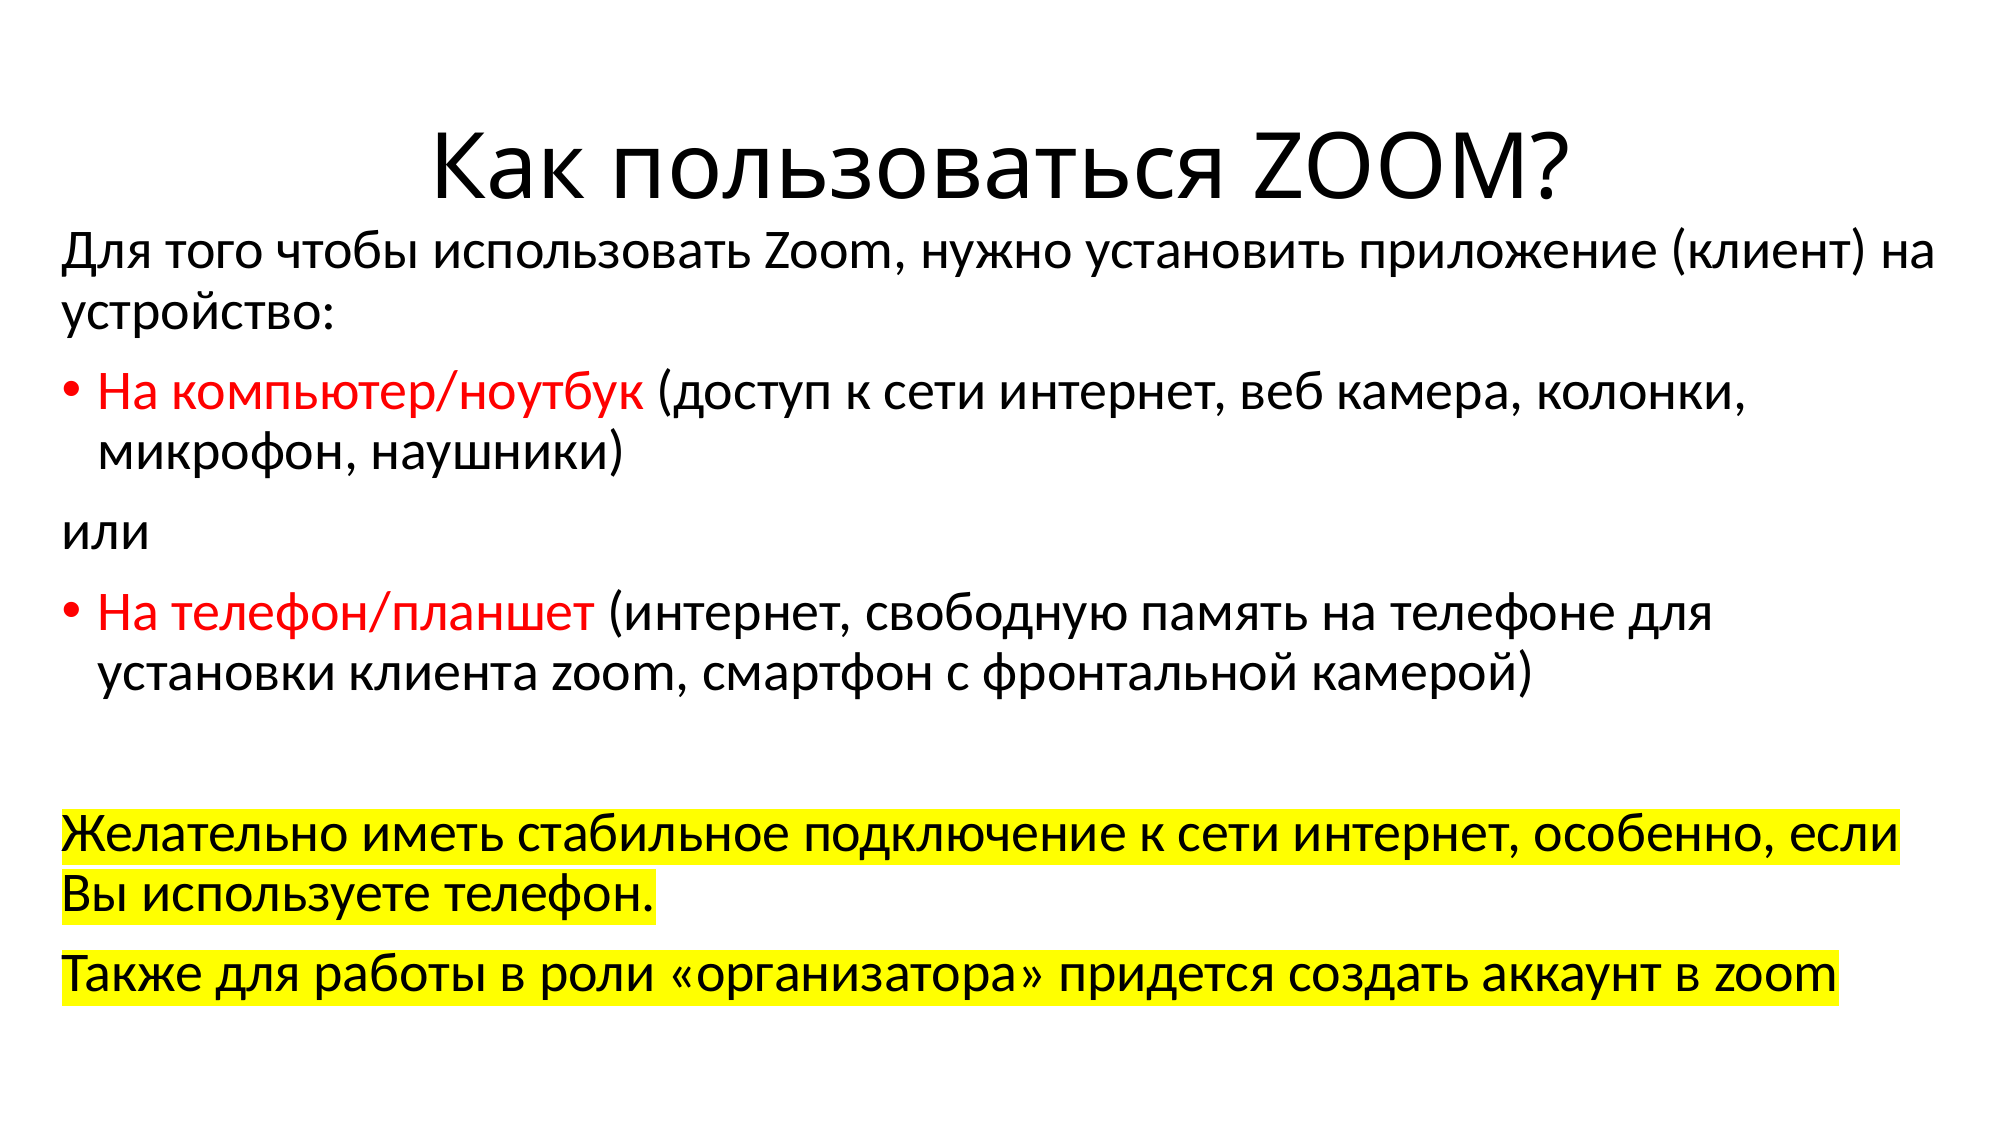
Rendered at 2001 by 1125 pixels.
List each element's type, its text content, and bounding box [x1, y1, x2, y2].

title Как пользоваться ZOOM? [137, 59, 1863, 213]
list Для того чтобы использовать Zoom, нужно установить приложение (клиент) на устройство: На компьютер/ноутбук (доступ к сети интернет, веб камера, колонки, микрофон, наушники) или На телефон/планшет (интернет, свободную память на телефоне для установки клиента zoom, смартфон с фронтальной камерой) Желательно иметь стабильное подключение к сети интернет, особенно, если Вы используете телефон. Также для работы в роли «организатора» придется создать аккаунт в zoom [46, 213, 1969, 1014]
